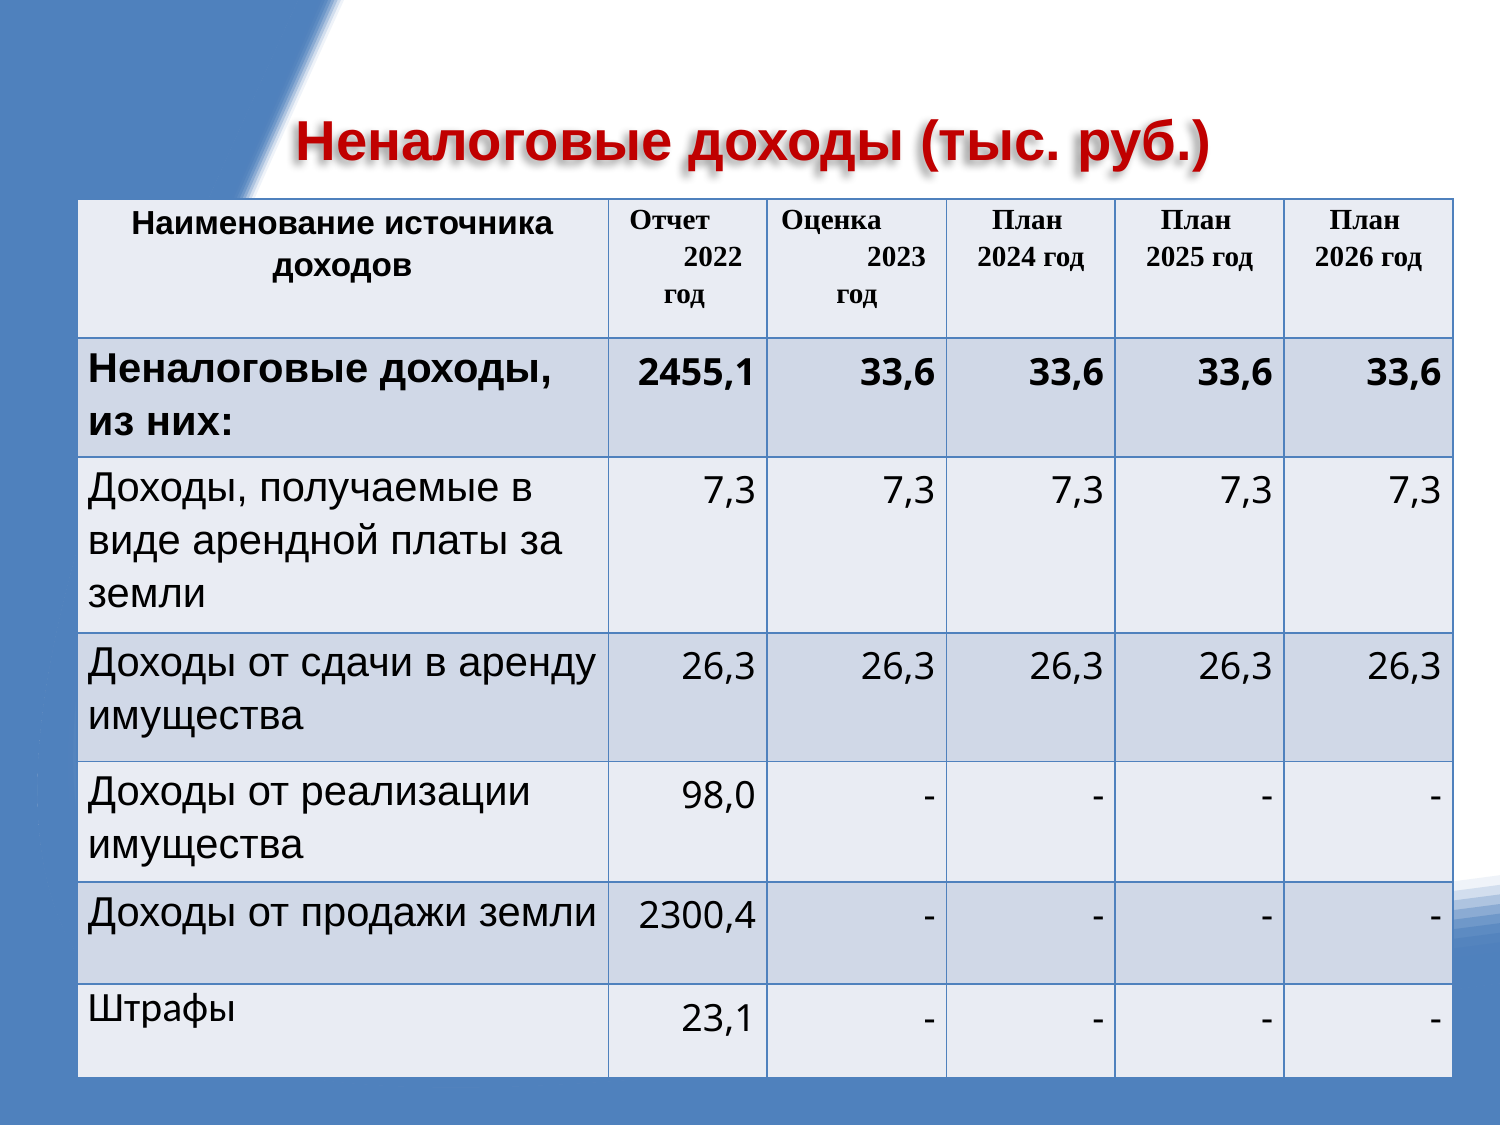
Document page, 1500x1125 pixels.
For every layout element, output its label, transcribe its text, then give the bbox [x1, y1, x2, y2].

table_cell 26,3 [1285, 634, 1452, 761]
table_cell - [947, 985, 1114, 1077]
table_cell 7,3 [947, 458, 1114, 632]
table_cell 2300,4 [609, 883, 766, 983]
table_cell 33,6 [768, 339, 946, 456]
table_cell - [947, 762, 1114, 881]
table_cell 26,3 [947, 634, 1114, 761]
table_cell - [1285, 985, 1452, 1077]
table_cell 33,6 [1285, 339, 1452, 456]
table_cell Неналоговые доходы, из них: [78, 339, 608, 456]
table_cell 7,3 [1285, 458, 1452, 632]
table_cell Доходы от продажи земли [78, 883, 608, 983]
table_cell - [947, 883, 1114, 983]
table_cell - [1285, 762, 1452, 881]
table_cell 26,3 [1116, 634, 1283, 761]
table_header Оценка 2023 год [768, 200, 946, 337]
table_header План 2025 год [1116, 200, 1283, 337]
table_cell 33,6 [1116, 339, 1283, 456]
table_header Отчет 2022 год [609, 200, 766, 337]
table_cell Доходы от сдачи в аренду имущества [78, 634, 608, 761]
table_cell Доходы, получаемые в виде арендной платы за земли [78, 458, 608, 632]
table_header План 2026 год [1285, 200, 1452, 337]
table_cell - [1285, 883, 1452, 983]
table_cell - [1116, 762, 1283, 881]
table_header План 2024 год [947, 200, 1114, 337]
table_cell 26,3 [609, 634, 766, 761]
table_cell - [768, 985, 946, 1077]
table_cell Доходы от реализации имущества [78, 762, 608, 881]
table_cell 33,6 [947, 339, 1114, 456]
table_cell - [768, 762, 946, 881]
table_cell 7,3 [1116, 458, 1283, 632]
title Неналоговые доходы (тыс. руб.) [82, 82, 1425, 198]
table_header Наименование источника доходов [78, 200, 608, 337]
table_cell - [1116, 985, 1283, 1077]
table_cell - [1116, 883, 1283, 983]
table_cell 26,3 [768, 634, 946, 761]
table_cell 7,3 [609, 458, 766, 632]
table_cell 98,0 [609, 762, 766, 881]
table_cell Штрафы [78, 985, 608, 1077]
table_cell 2455,1 [609, 339, 766, 456]
table_cell - [768, 883, 946, 983]
table_cell 7,3 [768, 458, 946, 632]
table_cell 23,1 [609, 985, 766, 1077]
